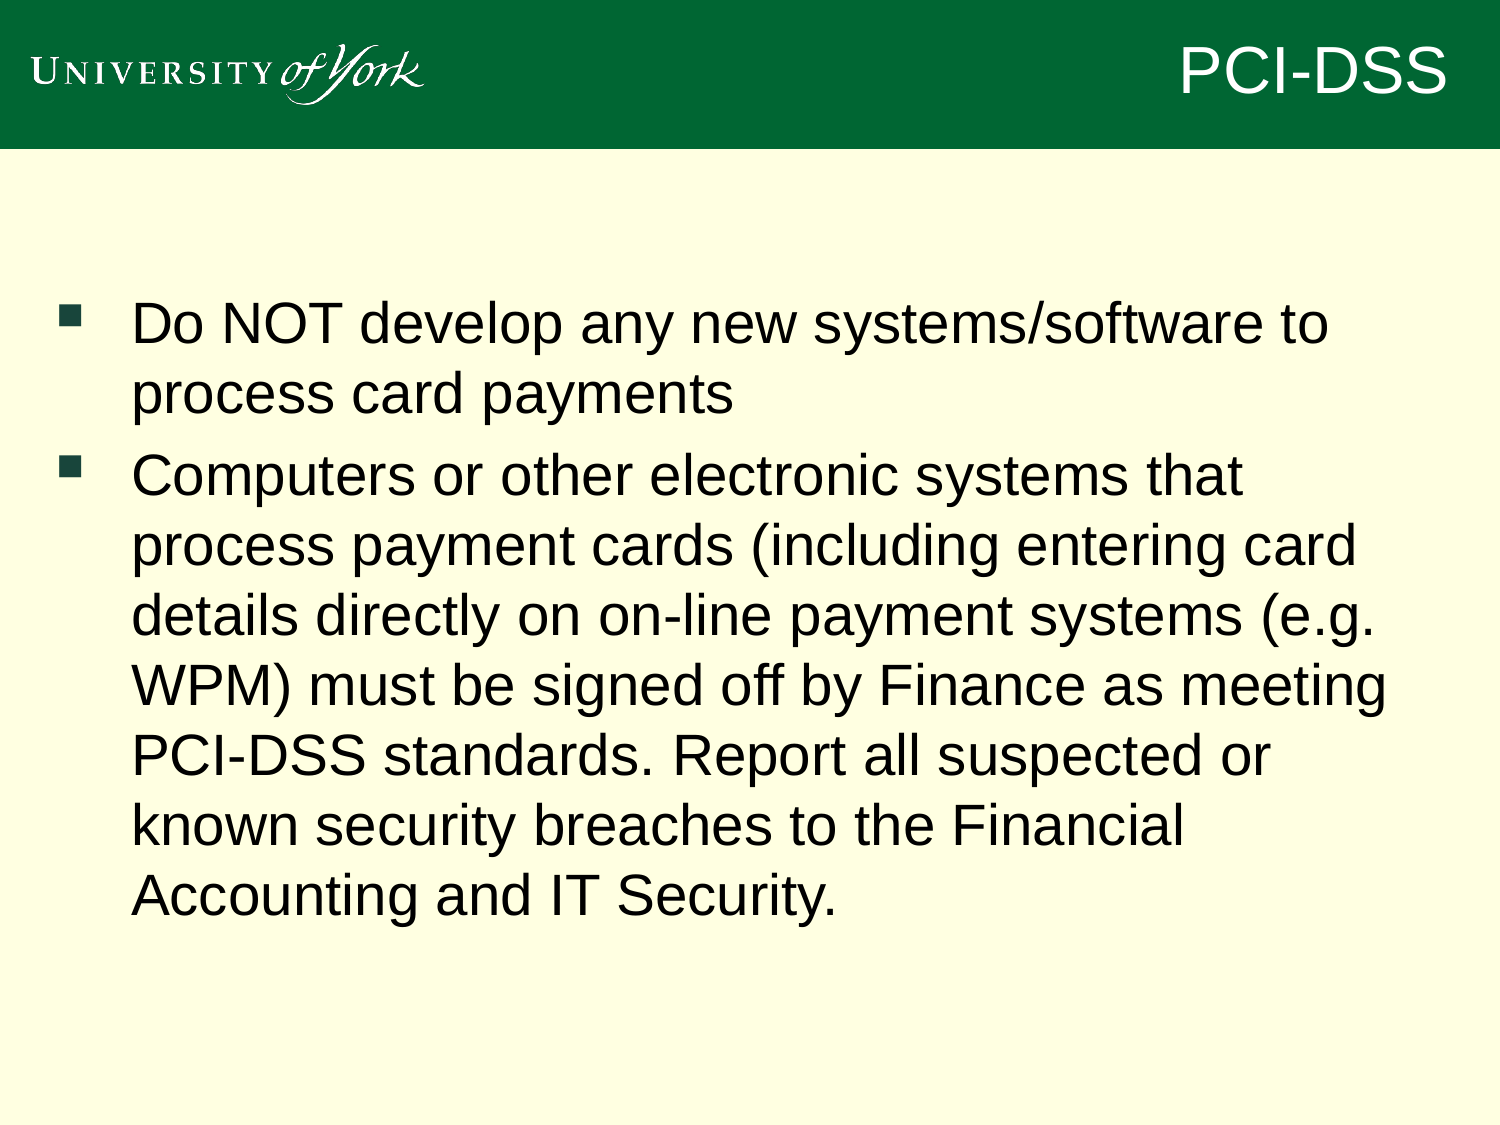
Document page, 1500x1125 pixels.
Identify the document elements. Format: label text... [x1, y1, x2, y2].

text_box Do NOT develop any new systems/software to process card payments Computers or other electronic systems that process payment cards (including entering card details directly on on-line payment systems (e.g. WPM) must be signed off by Finance as meeting PCI-DSS standards. Report all suspected or known security breaches to the Financial Accounting and IT Security. [41, 196, 1459, 935]
picture [29, 44, 425, 105]
text_box PCI-DSS [454, 19, 1465, 138]
